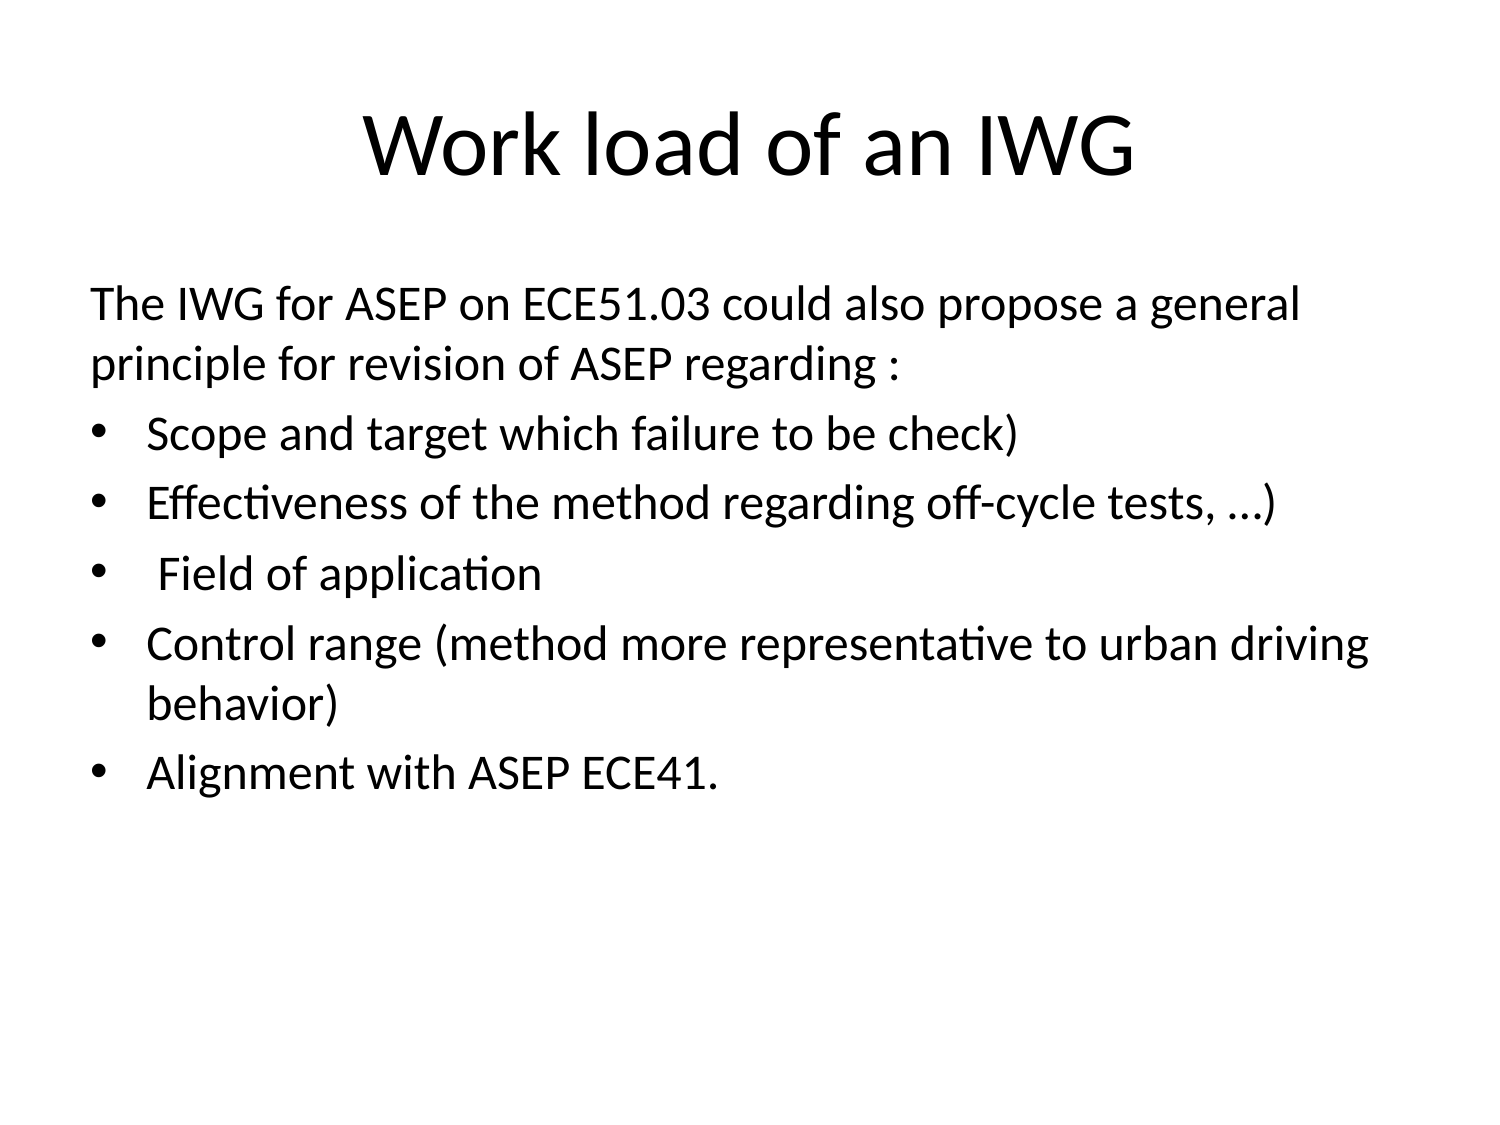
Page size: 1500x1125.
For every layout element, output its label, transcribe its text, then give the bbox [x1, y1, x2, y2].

list The IWG for ASEP on ECE51.03 could also propose a general principle for revision of ASEP regarding : Scope and target which failure to be check) Effectiveness of the method regarding off-cycle tests, …) Field of application Control range (method more representative to urban driving behavior) Alignment with ASEP ECE41. [75, 262, 1425, 1005]
title Work load of an IWG [75, 45, 1425, 233]
